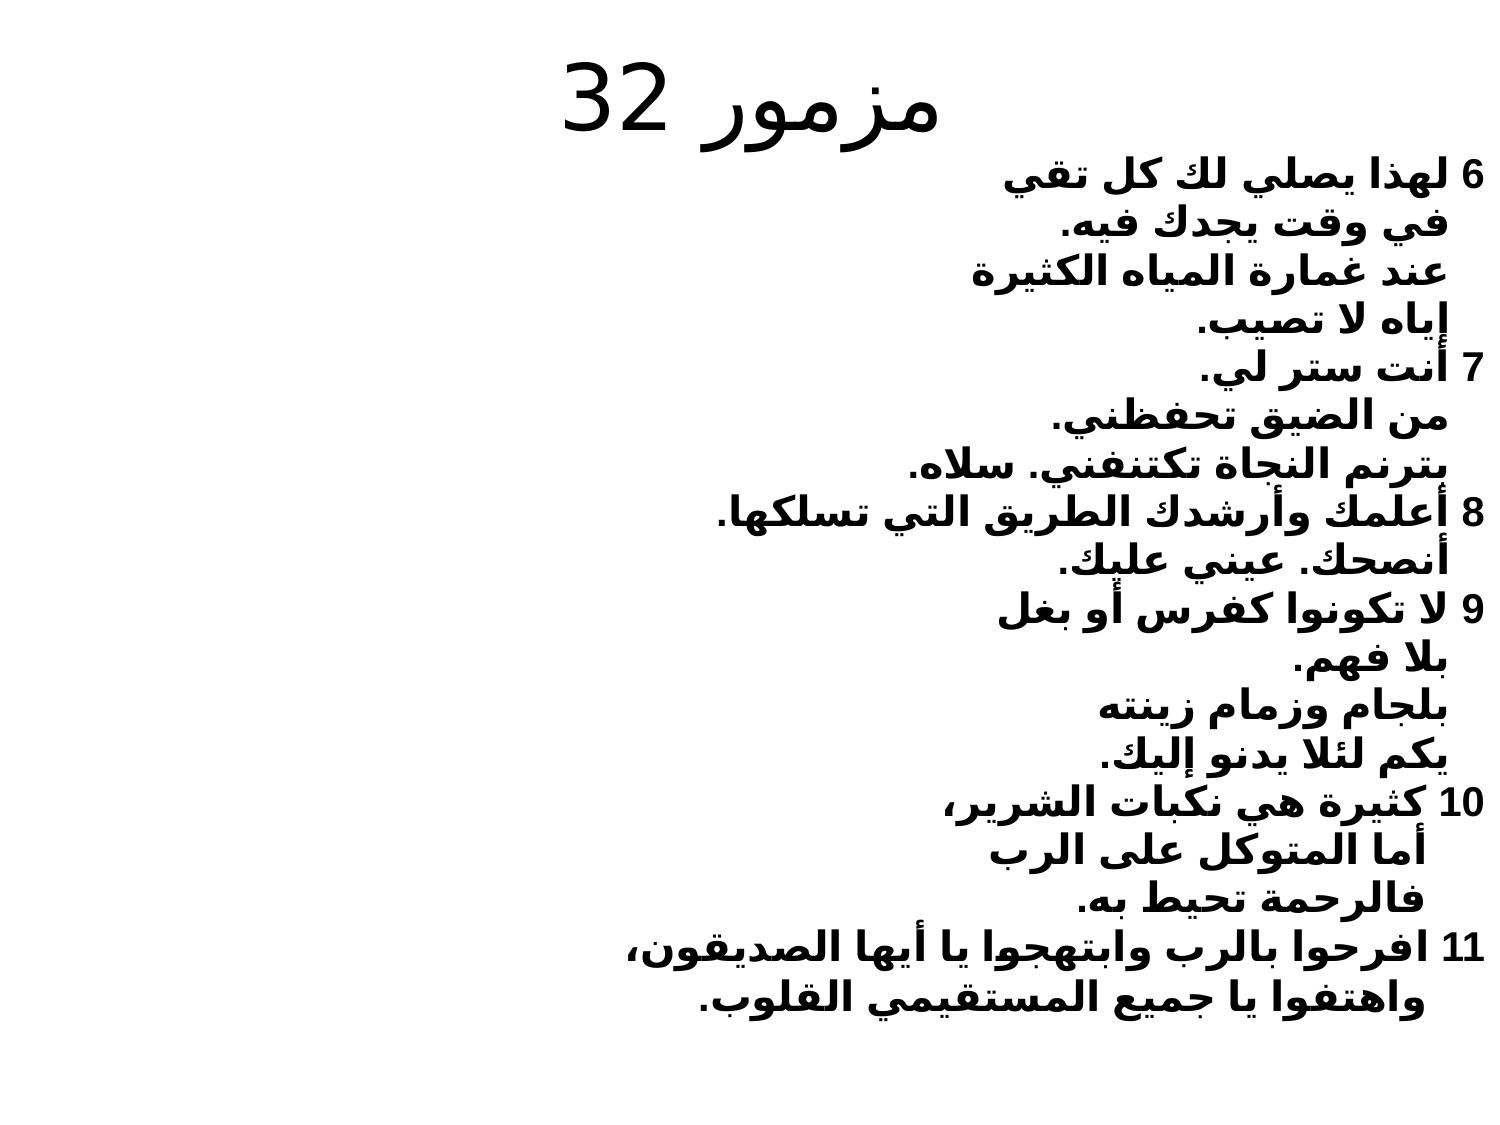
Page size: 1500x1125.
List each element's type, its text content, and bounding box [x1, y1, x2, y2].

list 6 لهذا يصلي لك كل تقي في وقت يجدك فيه. عند غمارة المياه الكثيرة إياه لا تصيب. 7 أنت ستر لي. من الضيق تحفظني. بترنم النجاة تكتنفني. سلاه. 8 أعلمك وأرشدك الطريق التي تسلكها. أنصحك. عيني عليك. 9 لا تكونوا كفرس أو بغل بلا فهم. بلجام وزمام زينته يكم لئلا يدنو إليك. 10 كثيرة هي نكبات الشرير، أما المتوكل على الرب فالرحمة تحيط به. 11 افرحوا بالرب وابتهجوا يا أيها الصديقون، واهتفوا يا جميع المستقيمي القلوب. [29, 148, 1500, 1125]
title مزمور 32 [76, 0, 1427, 148]
